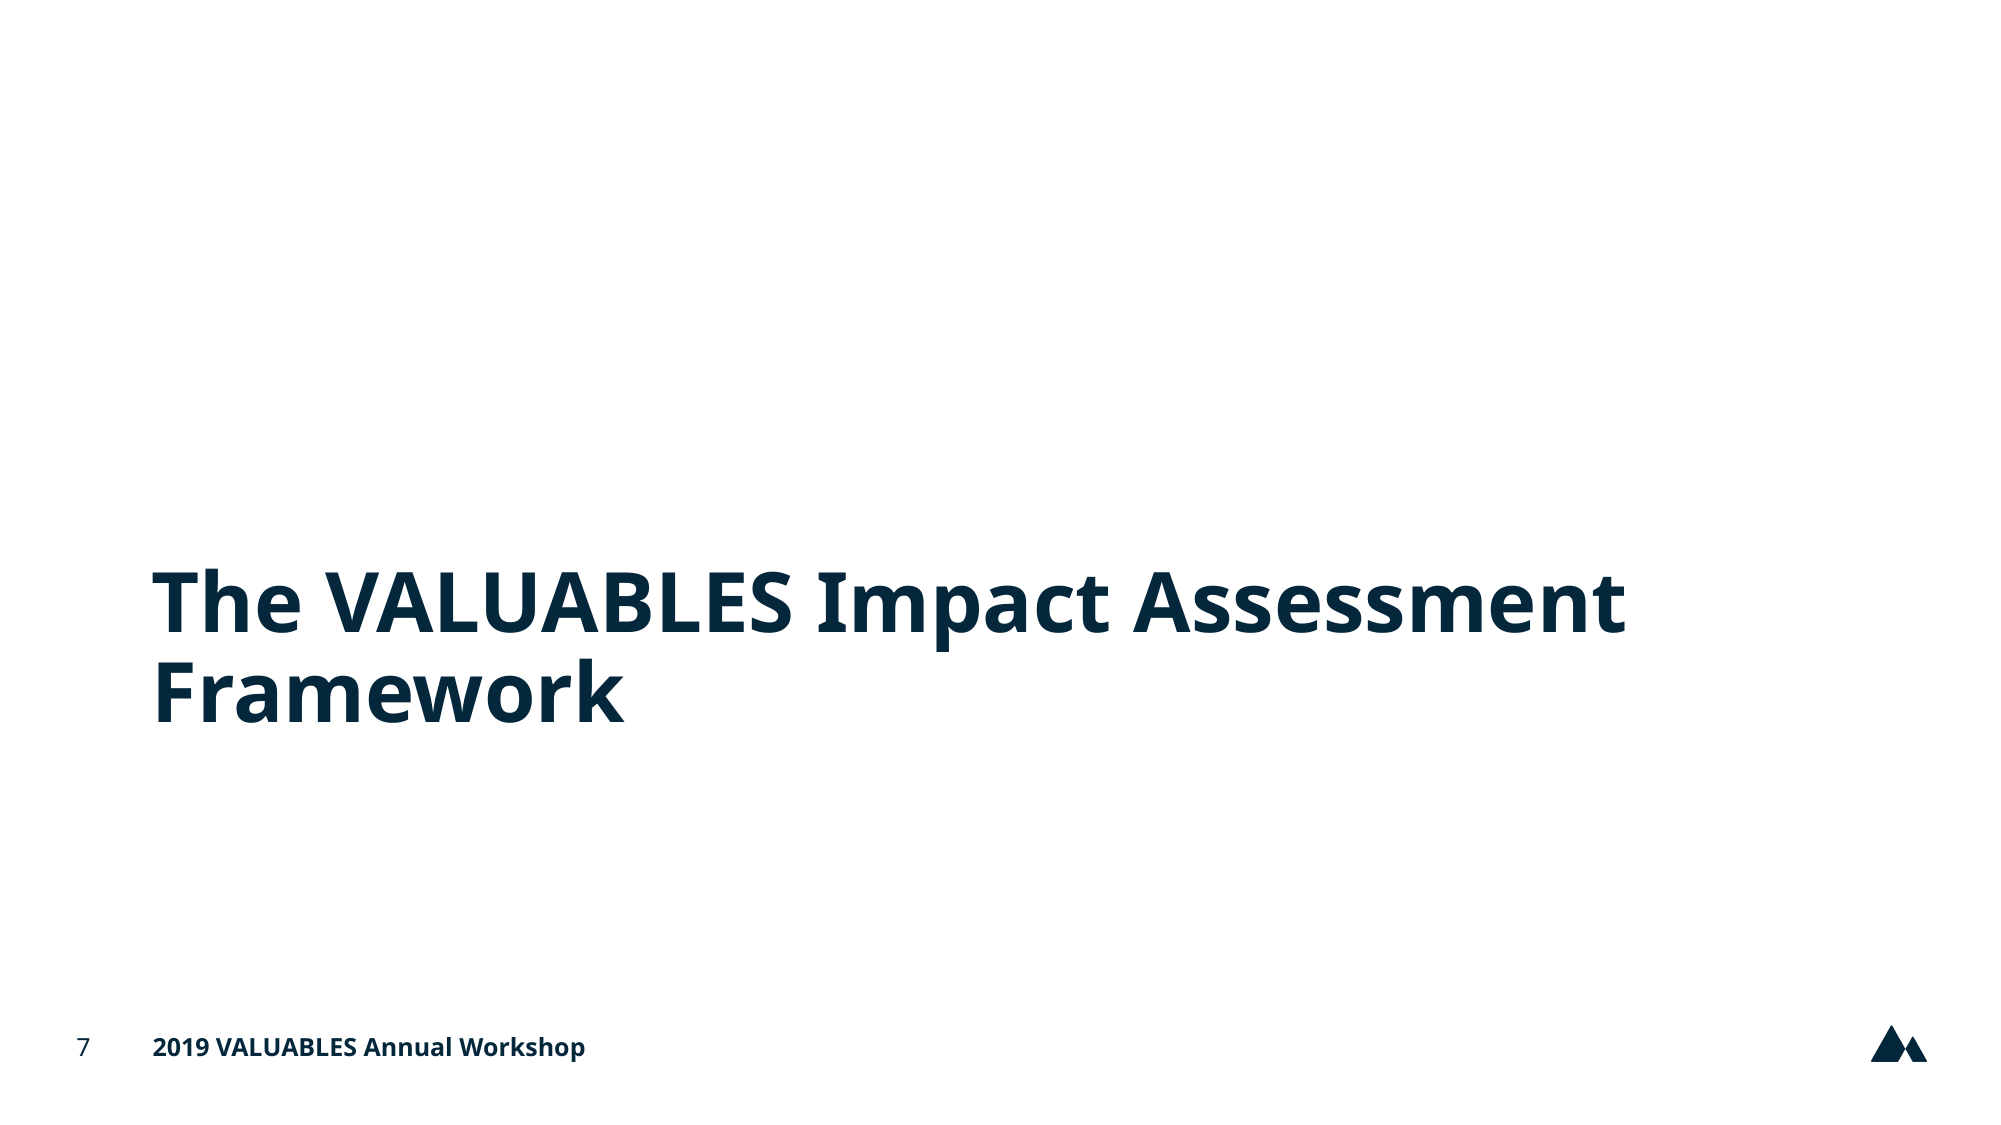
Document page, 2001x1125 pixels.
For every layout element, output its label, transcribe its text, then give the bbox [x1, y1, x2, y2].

footer 2019 VALUABLES Annual Workshop [138, 1018, 878, 1078]
title The VALUABLES Impact Assessment Framework [136, 280, 1862, 749]
picture [1861, 1018, 1937, 1067]
slide_number 7 [61, 1018, 138, 1078]
